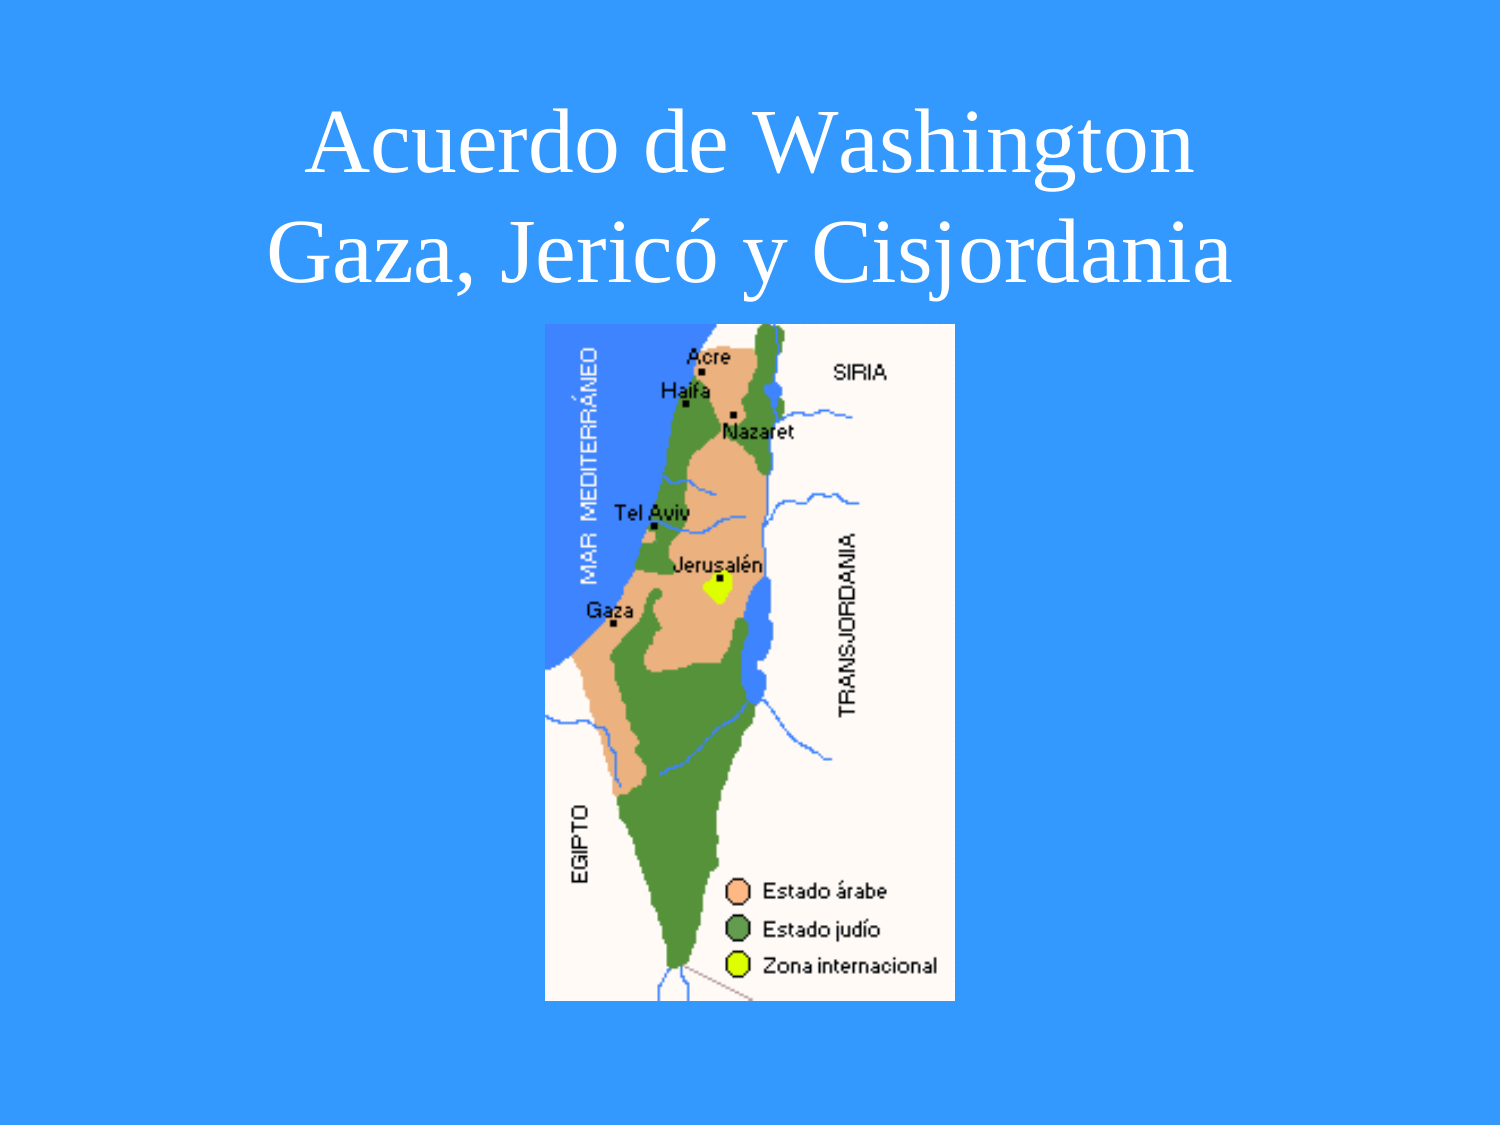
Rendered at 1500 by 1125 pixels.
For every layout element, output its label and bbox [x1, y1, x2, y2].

list [0, 0, 1500, 1125]
